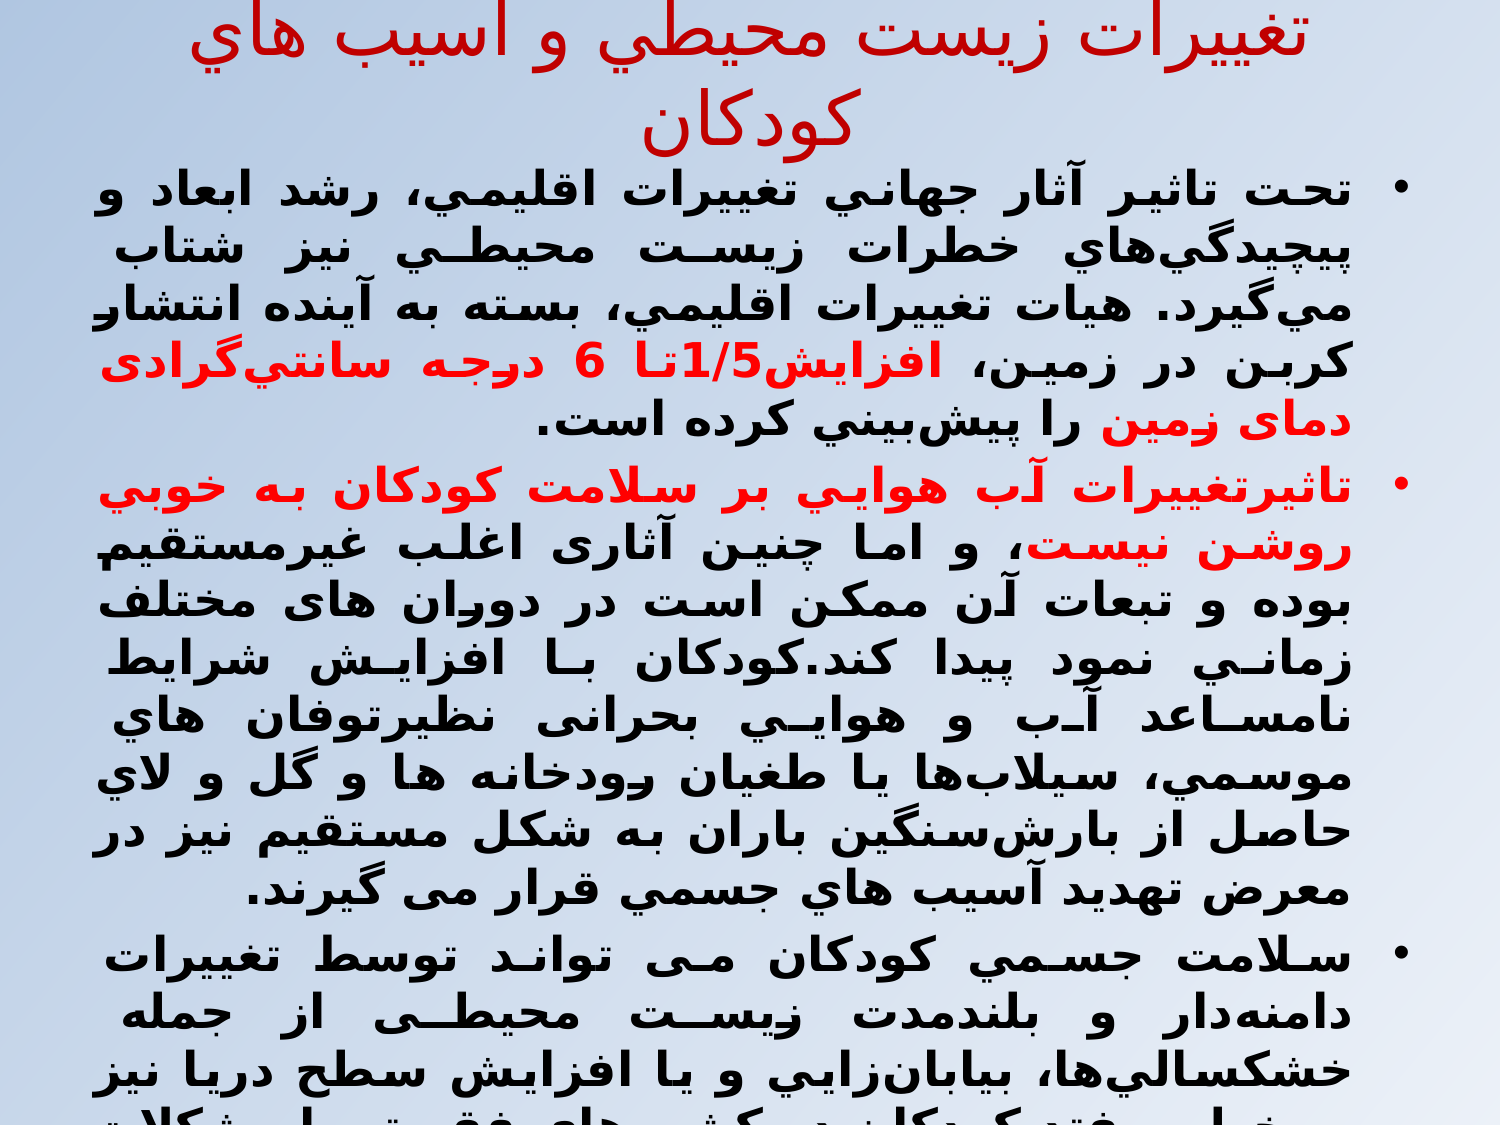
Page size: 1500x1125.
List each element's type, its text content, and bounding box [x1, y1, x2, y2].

list تحت تاثير آثار جهاني تغييرات اقليمي، رشد ابعاد و پيچيدگي‌هاي خطرات زيست محيطي نيز شتاب مي‌گيرد. هيات تغييرات اقليمي، بسته به آينده انتشار كربن در زمین، افزايش1/5تا 6 درجه سانتي‌گرادی دمای زمین را پيش‌بيني كرده‌ است. تاثيرتغييرات آب هوايي بر سلامت كودكان به خوبي روشن نيست، و اما چنین آثاری اغلب غيرمستقيم بوده و تبعات آن ممكن است در دوران های مختلف زماني نمود پيدا كند.كودكان با افزايش شرايط نامساعد آب و هوايي بحرانی نظيرتوفان هاي موسمي، سيلاب‌ها يا طغيان رودخانه ها و گل و لاي حاصل از بارش‌سنگين باران به شكل مستقيم نيز در معرض تهديد آسيب هاي جسمي قرار می گيرند. سلامت جسمي كودكان می تواند توسط تغييرات دامنه‌دار و بلندمدت زيست محیطی از جمله خشكسالي‌ها، بيابان‌زايي و يا افزايش سطح دريا نیز به خطر بيفتد.کودکان در كشورهاي فقيرتر با مشكلات بيشتري مواجه می شوند. زاغه‌نشينان و خانه‌بدوشان حاشيه شهرها بيشتر در معرض سيل و توفان‌زدگي هستند و سيستم‌هاي ناظر بر سلامت جامعه معمولا در اين مناطق از پوشش و كارايي لازم برخوردار نیستند. تغييرات ناگهاني و بلندمدت زيست محيطي هر دو مي‌توانند به پديده مهاجرت دامن بزنند. [75, 149, 1425, 1024]
title تغييرات زيست محيطي و آسيب هاي كودكان [75, 0, 1425, 141]
